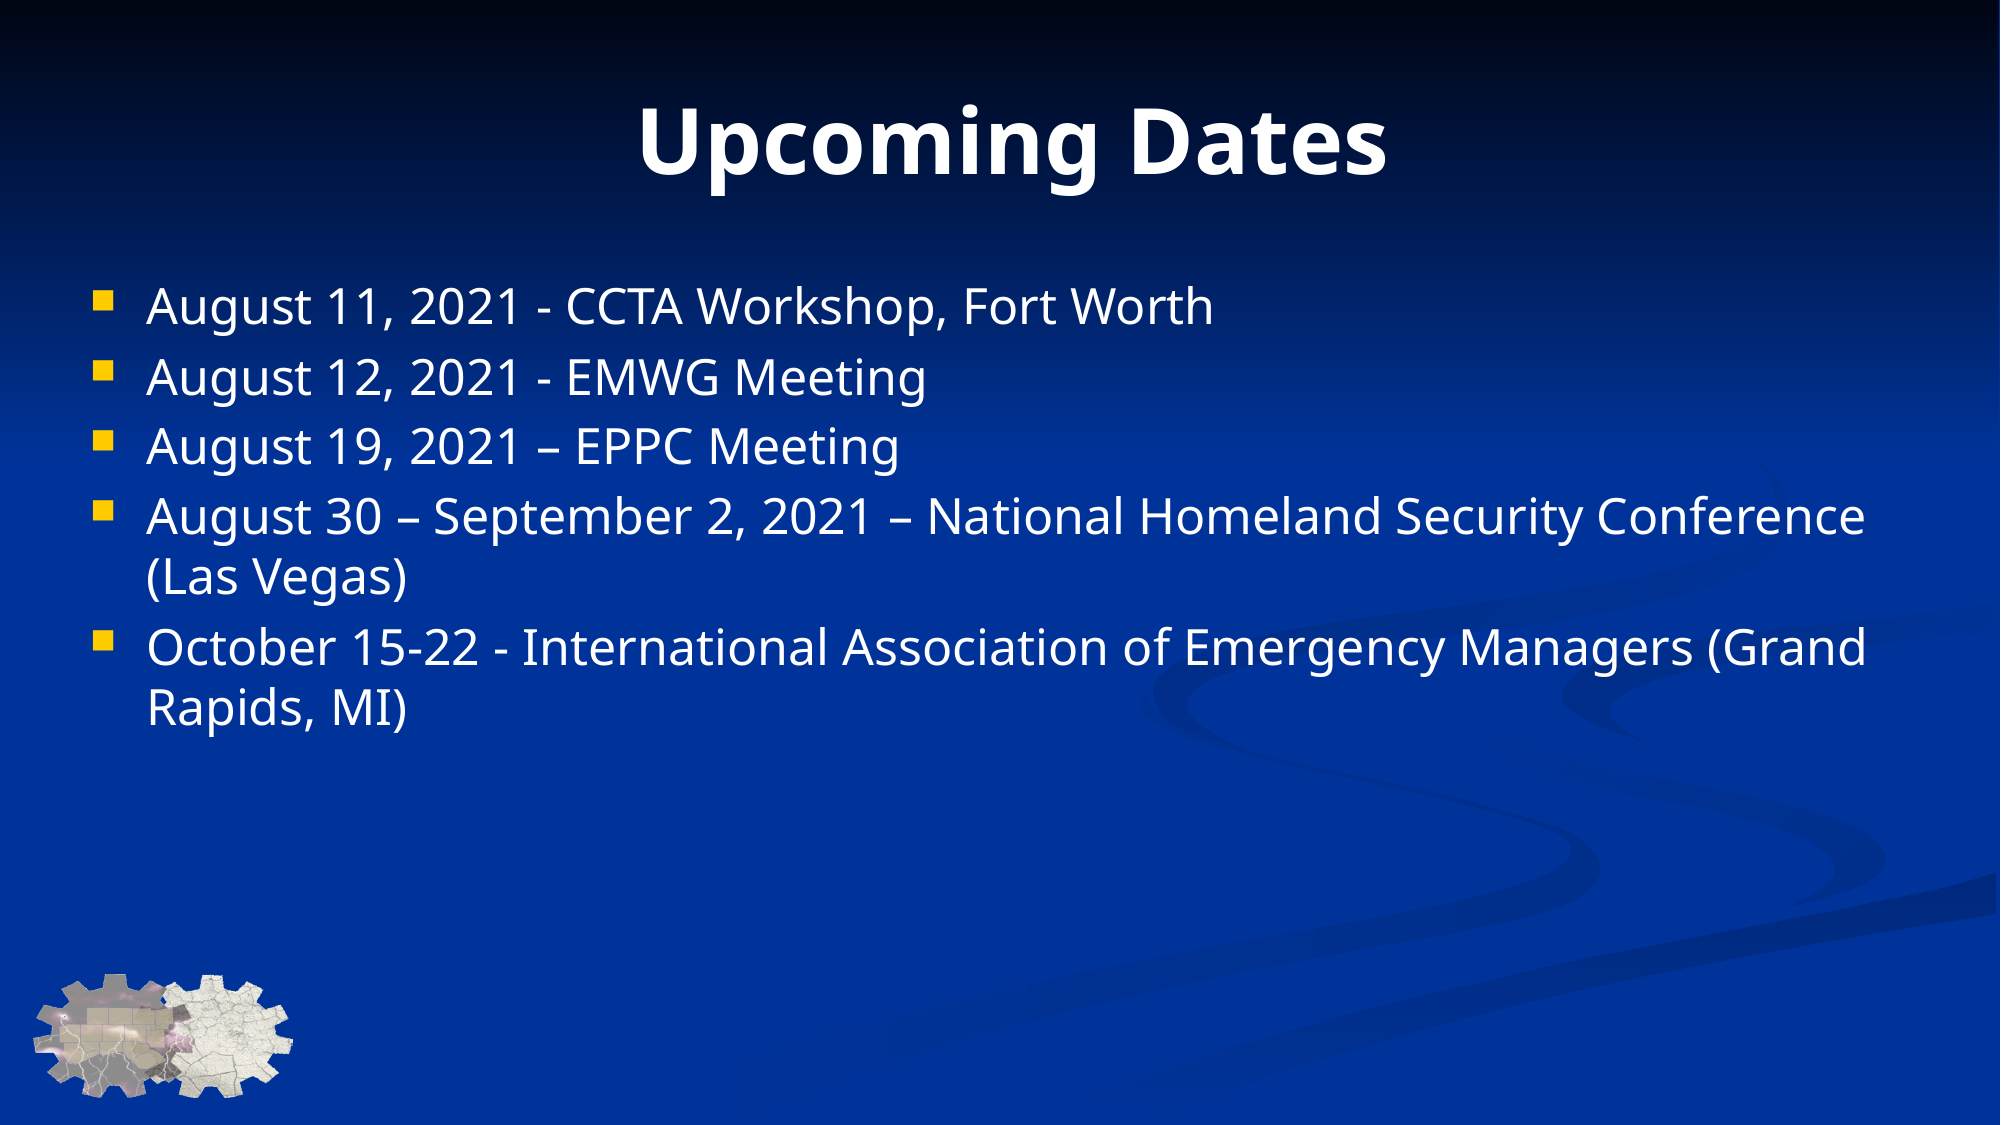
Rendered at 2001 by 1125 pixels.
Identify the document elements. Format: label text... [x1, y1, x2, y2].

title Upcoming Dates [337, 62, 1688, 212]
picture [33, 974, 293, 1098]
list August 11, 2021 - CCTA Workshop, Fort Worth August 12, 2021 - EMWG Meeting August 19, 2021 – EPPC Meeting August 30 – September 2, 2021 – National Homeland Security Conference (Las Vegas) October 15-22 - International Association of Emergency Managers (Grand Rapids, MI) [74, 212, 1913, 1001]
